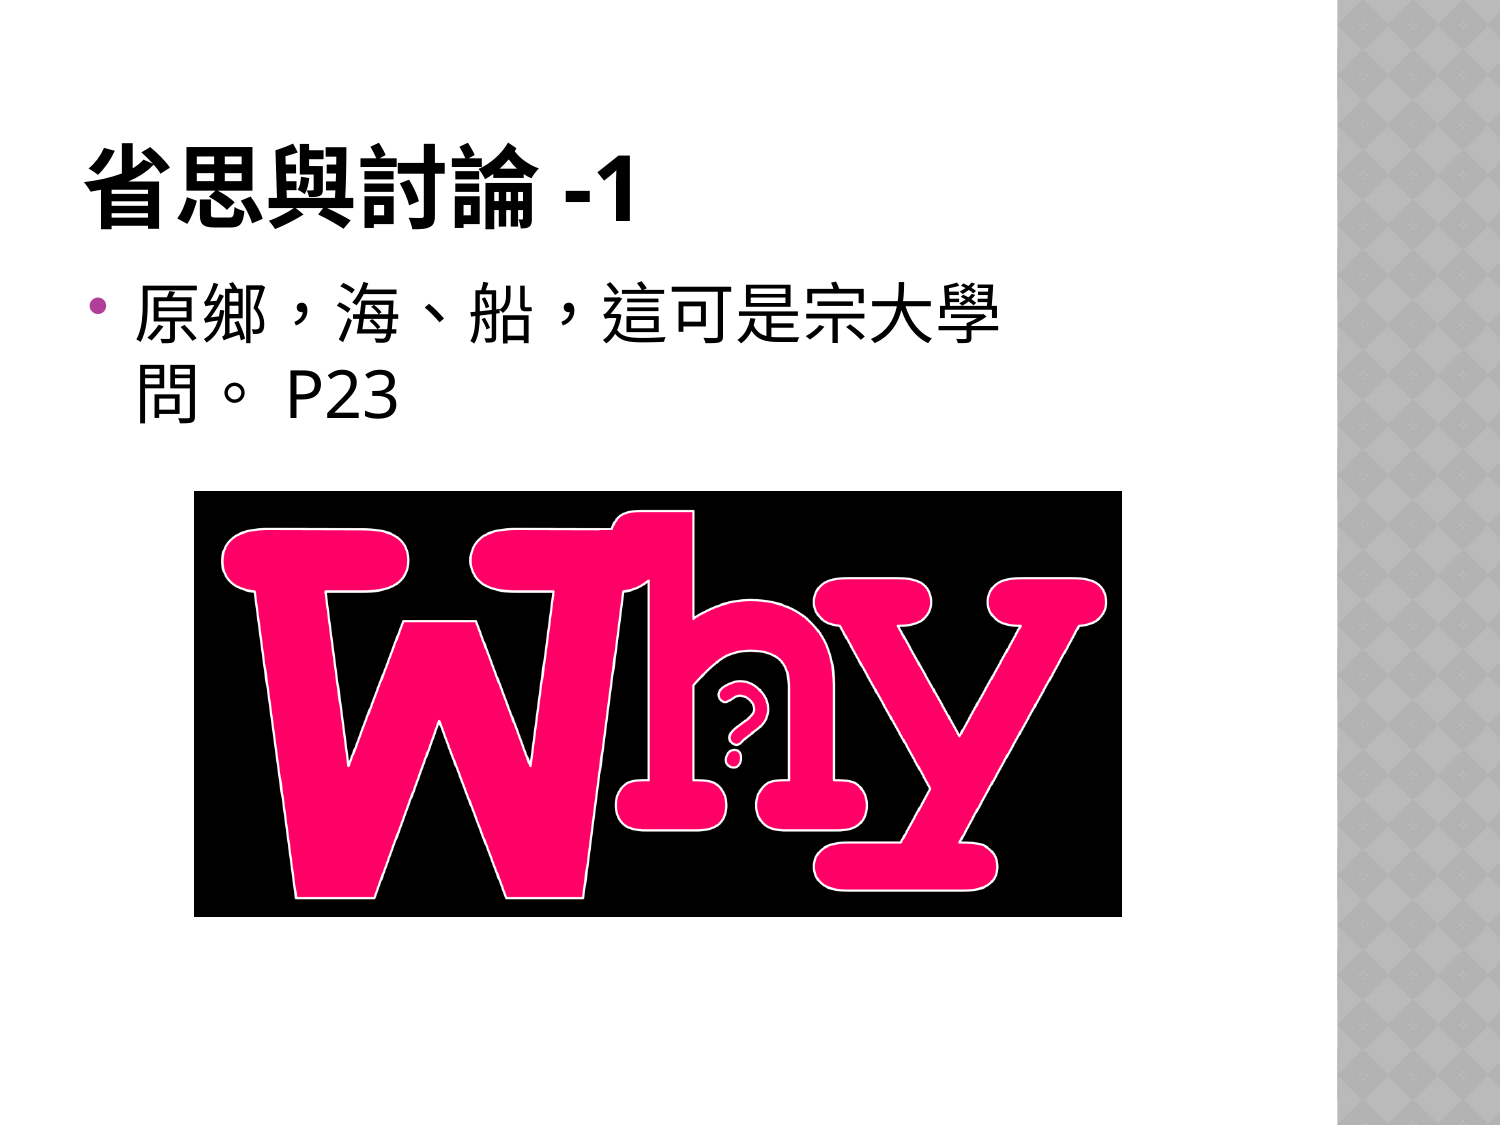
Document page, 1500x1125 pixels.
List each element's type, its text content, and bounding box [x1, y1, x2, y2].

title 省思與討論-1 [75, 52, 1263, 240]
list 原鄉，海、船，這可是宗大學問。P23 [75, 264, 1263, 1059]
picture [194, 491, 1123, 918]
